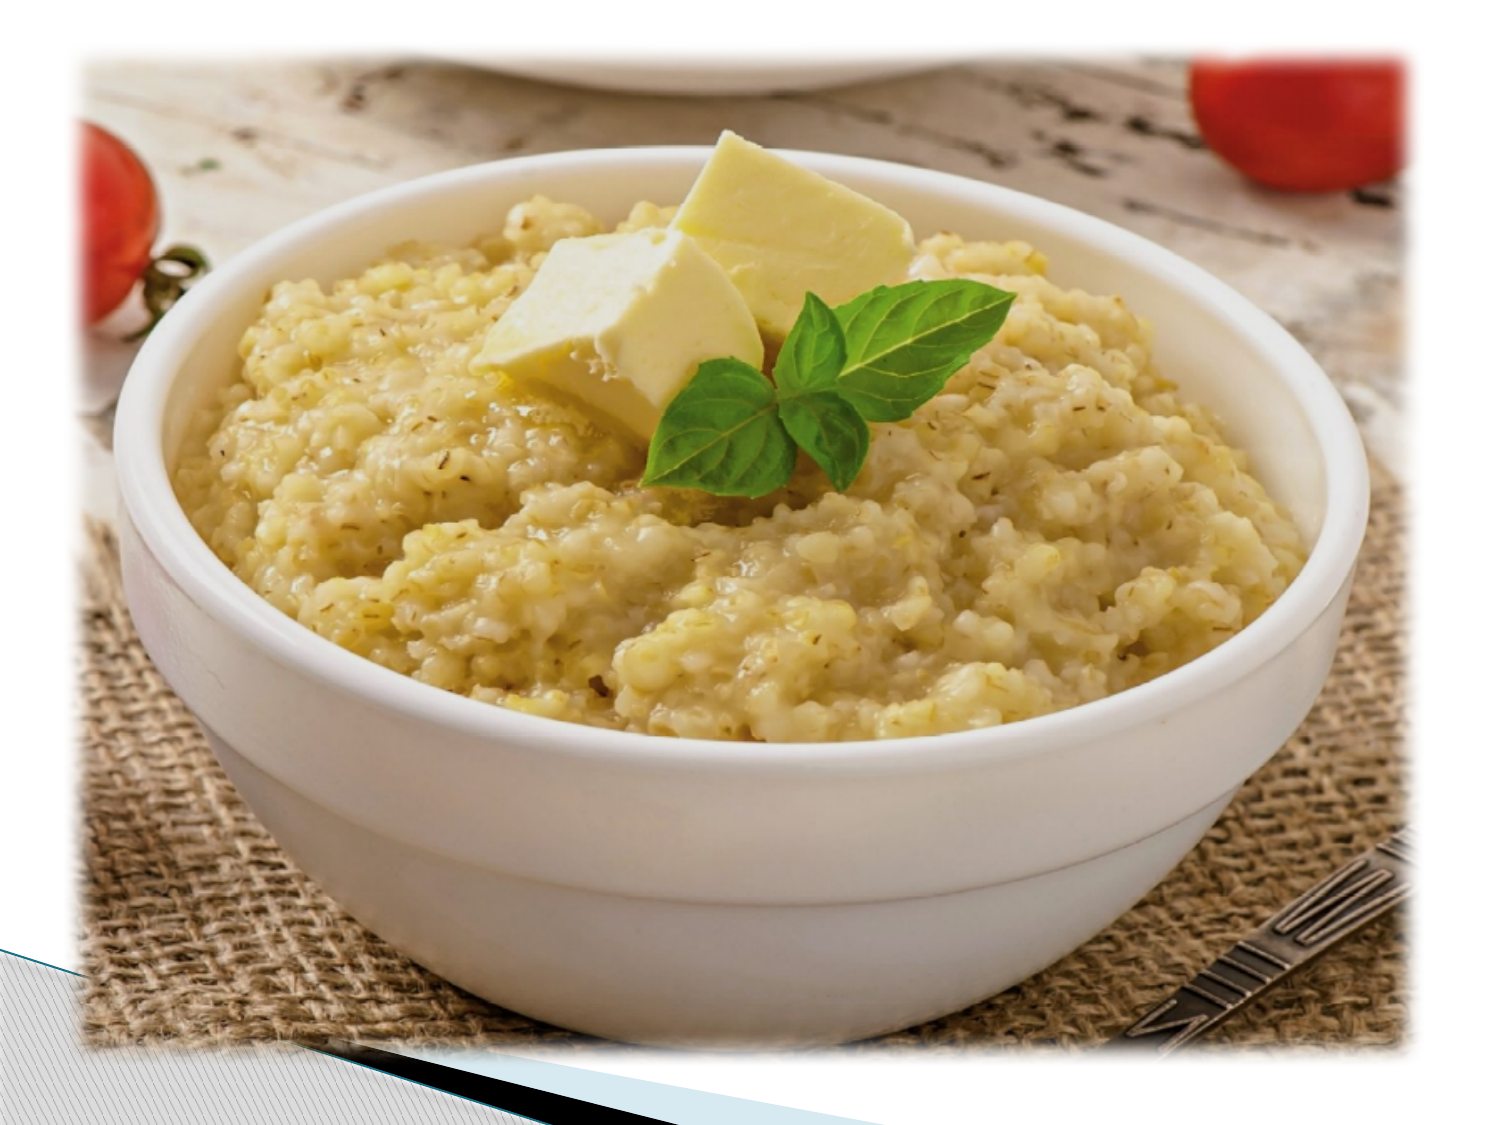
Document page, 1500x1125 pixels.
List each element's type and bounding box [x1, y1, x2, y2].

picture [64, 42, 1424, 1069]
